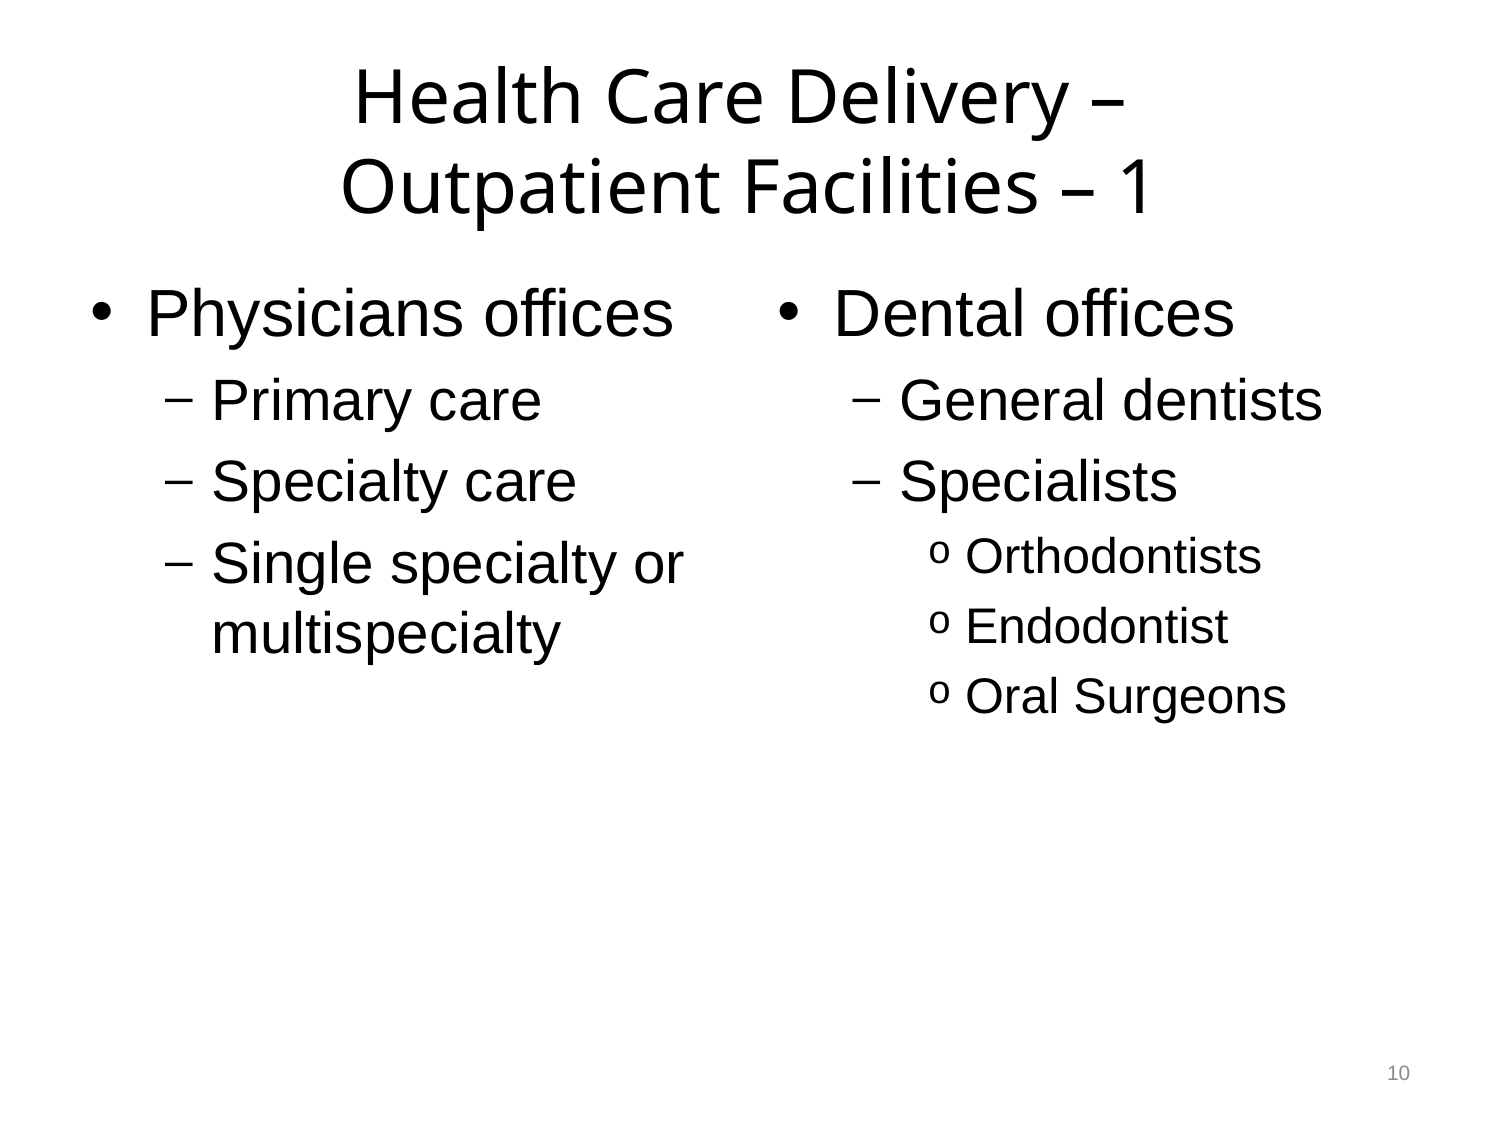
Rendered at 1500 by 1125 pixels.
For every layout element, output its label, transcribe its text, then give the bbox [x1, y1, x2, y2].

title Health Care Delivery – Outpatient Facilities – 1 [75, 45, 1425, 233]
list Dental offices General dentists Specialists Orthodontists Endodontist Oral Surgeons [762, 262, 1426, 785]
slide_number 10 [1341, 1027, 1425, 1118]
list Physicians offices Primary care Specialty care Single specialty or multispecialty [75, 262, 738, 706]
